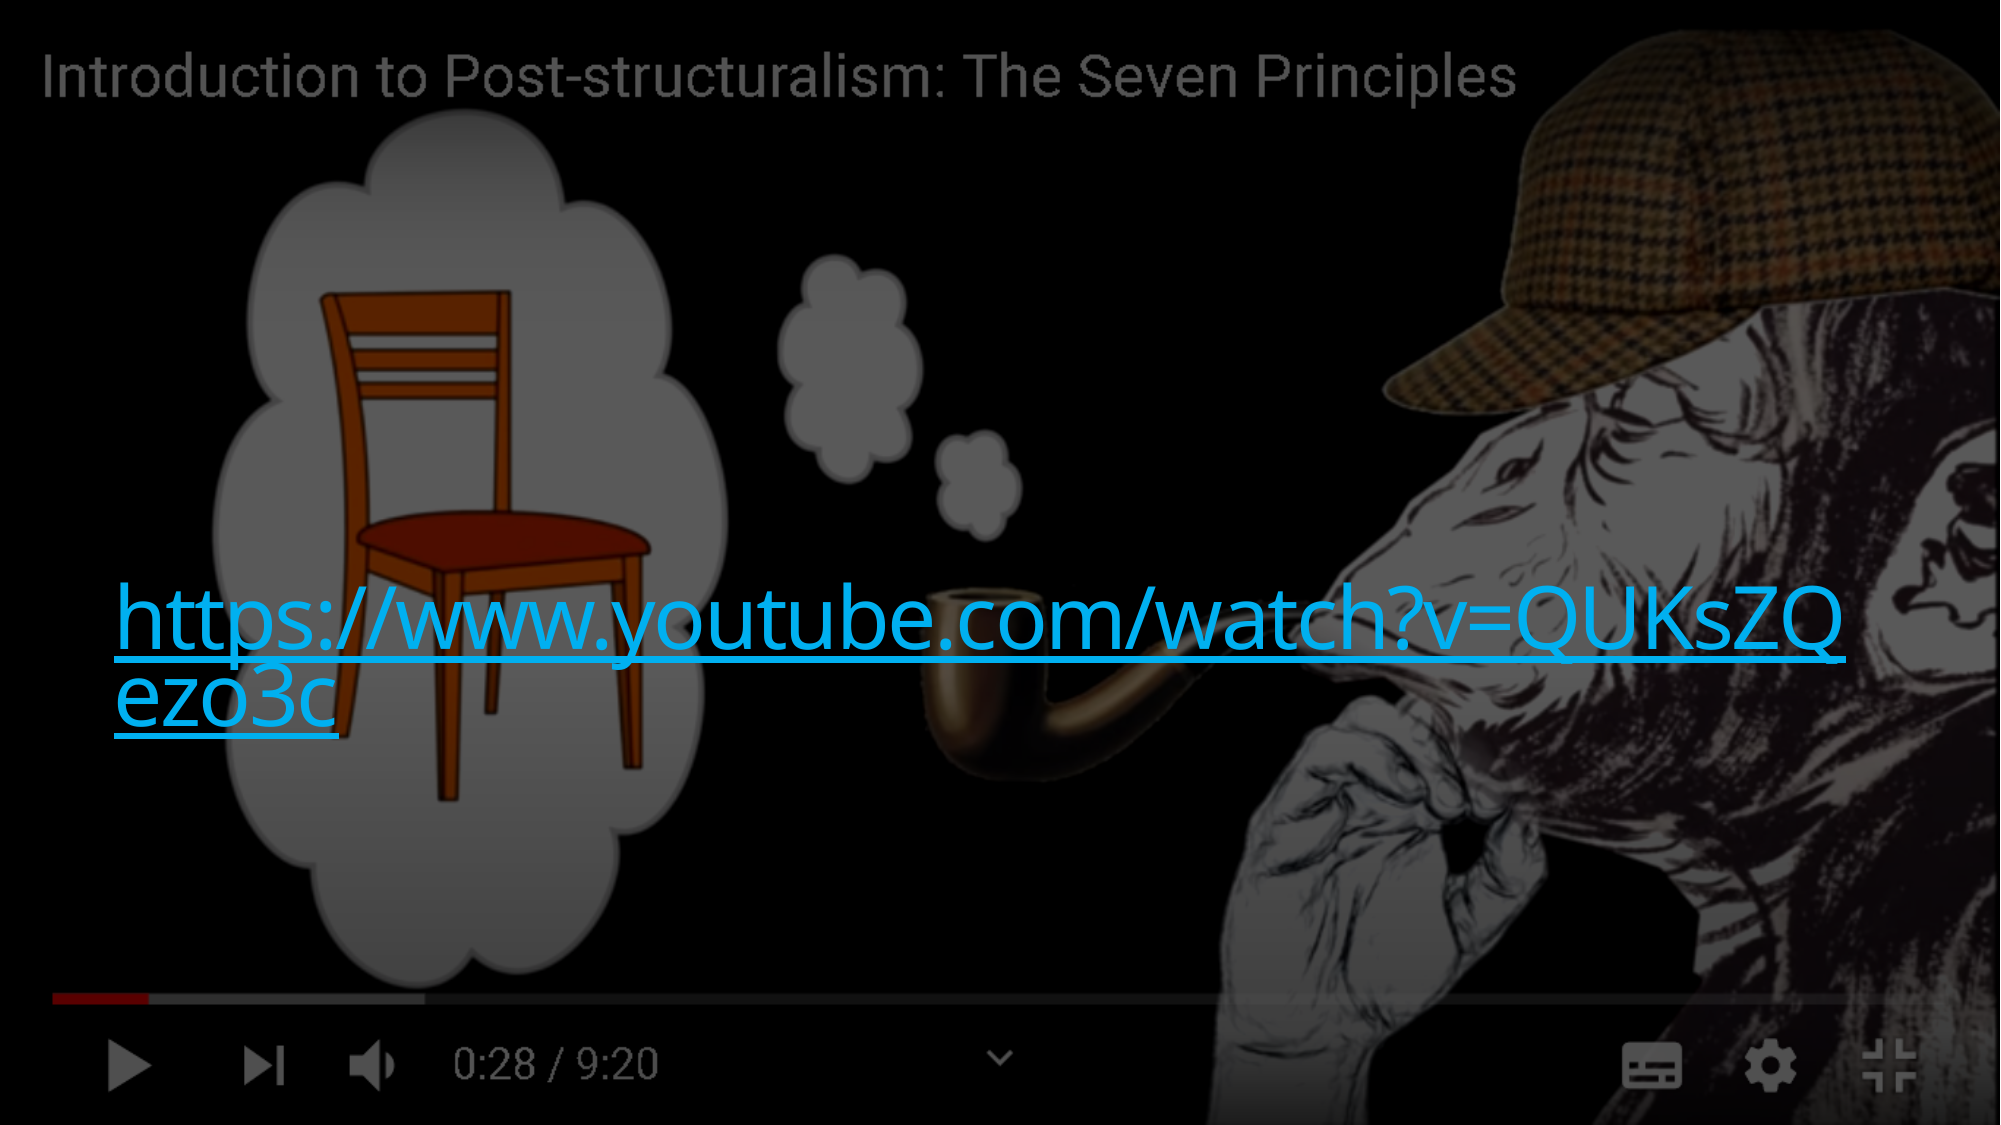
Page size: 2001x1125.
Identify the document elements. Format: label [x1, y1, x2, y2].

list [0, 0, 2000, 1125]
